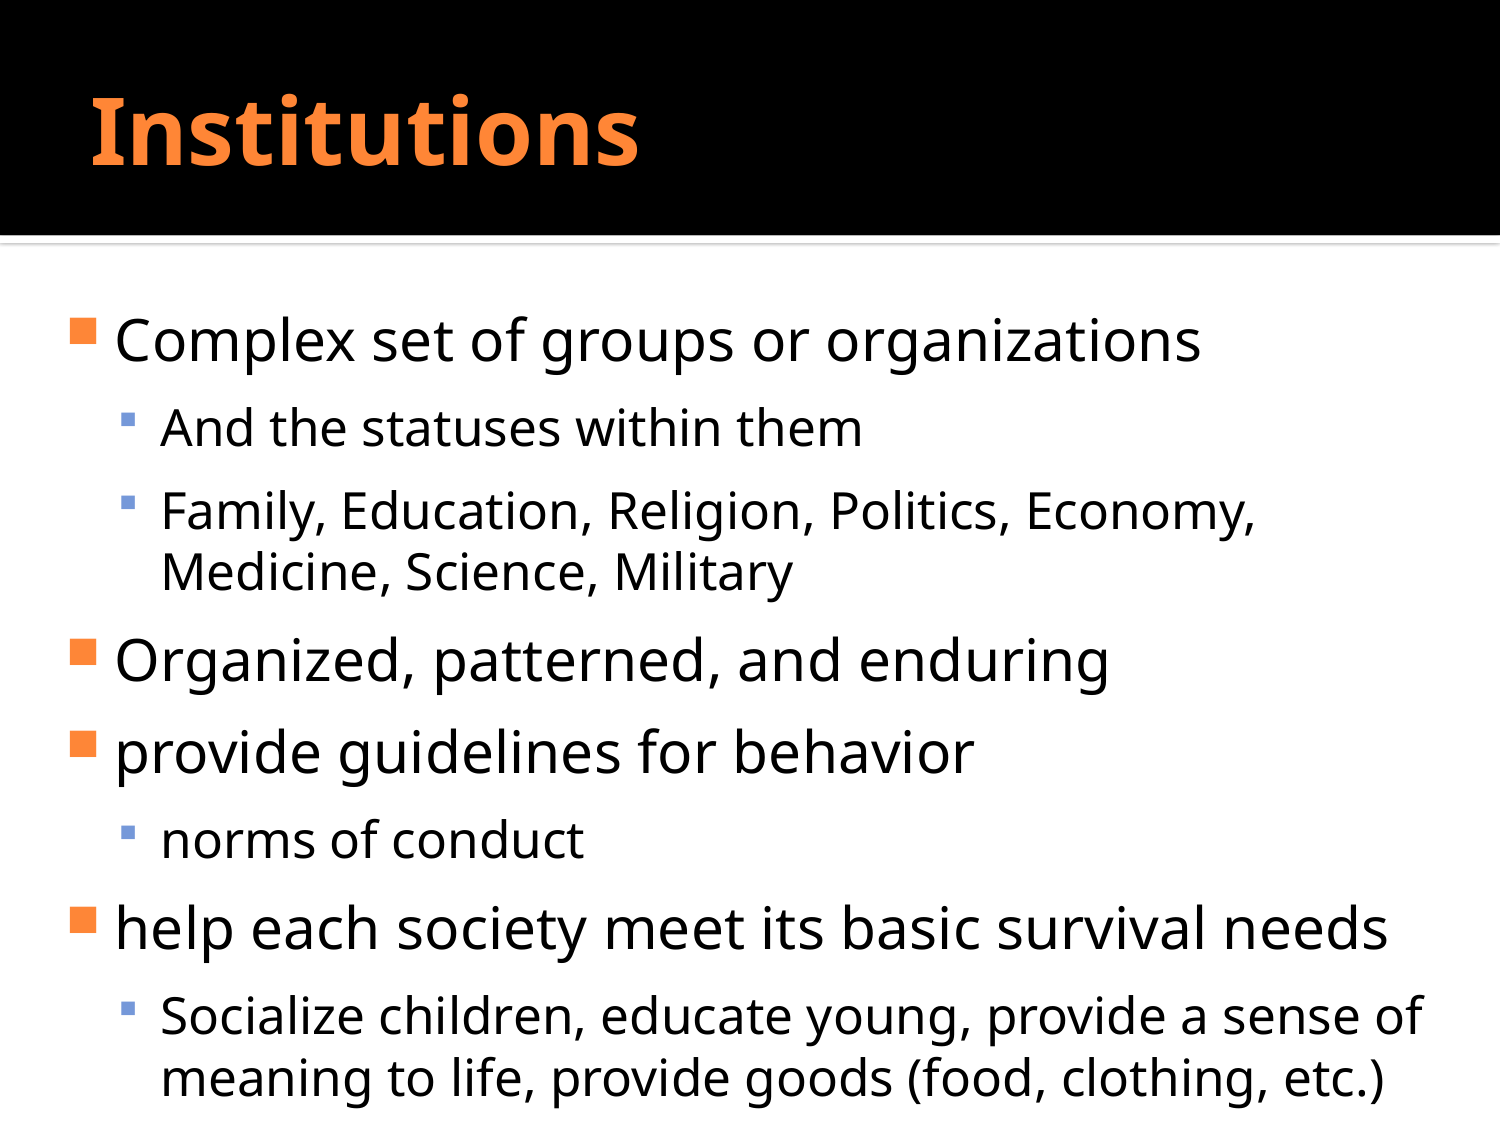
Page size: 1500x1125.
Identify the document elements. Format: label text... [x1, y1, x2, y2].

title Institutions [75, 25, 1425, 231]
text_box Do Sociologists Ask? [37, 112, 1400, 263]
text_box Complex set of groups or organizations And the statuses within them Family, Education, Religion, Politics, Economy, Medicine, Science, Military Organized, patterned, and enduring provide guidelines for behavior norms of conduct help each society meet its basic survival needs Socialize children, educate young, provide a sense of meaning to life, provide goods (food, clothing, etc.) [37, 287, 1475, 1125]
